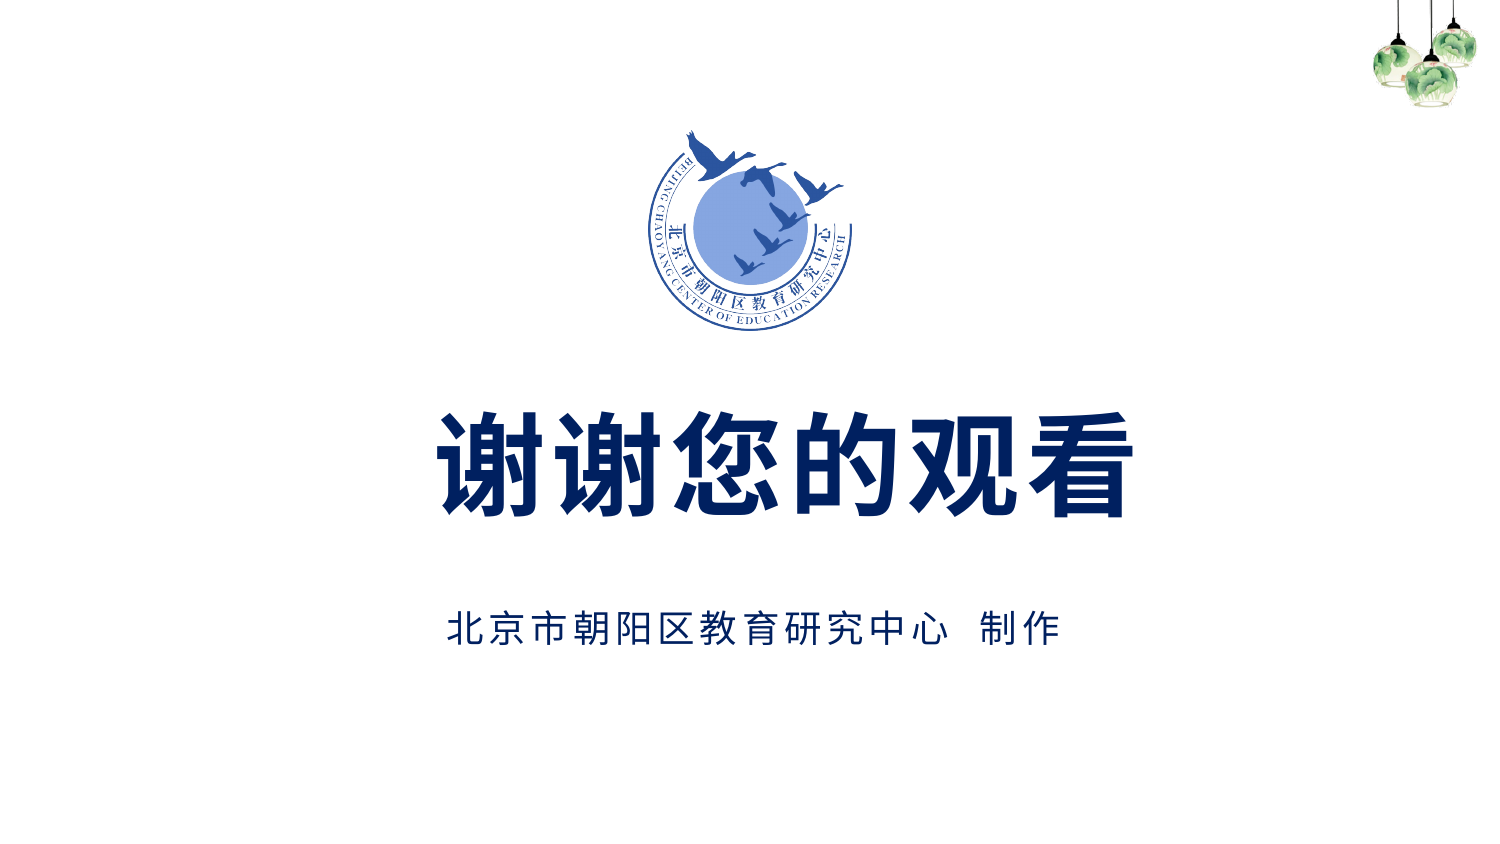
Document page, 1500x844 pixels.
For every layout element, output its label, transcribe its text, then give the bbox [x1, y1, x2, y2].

picture [1372, 0, 1478, 109]
picture [648, 130, 852, 331]
text_box 北京市朝阳区教育研究中心 制作 [431, 575, 1122, 658]
text_box 谢谢您的观看 [389, 387, 1155, 537]
